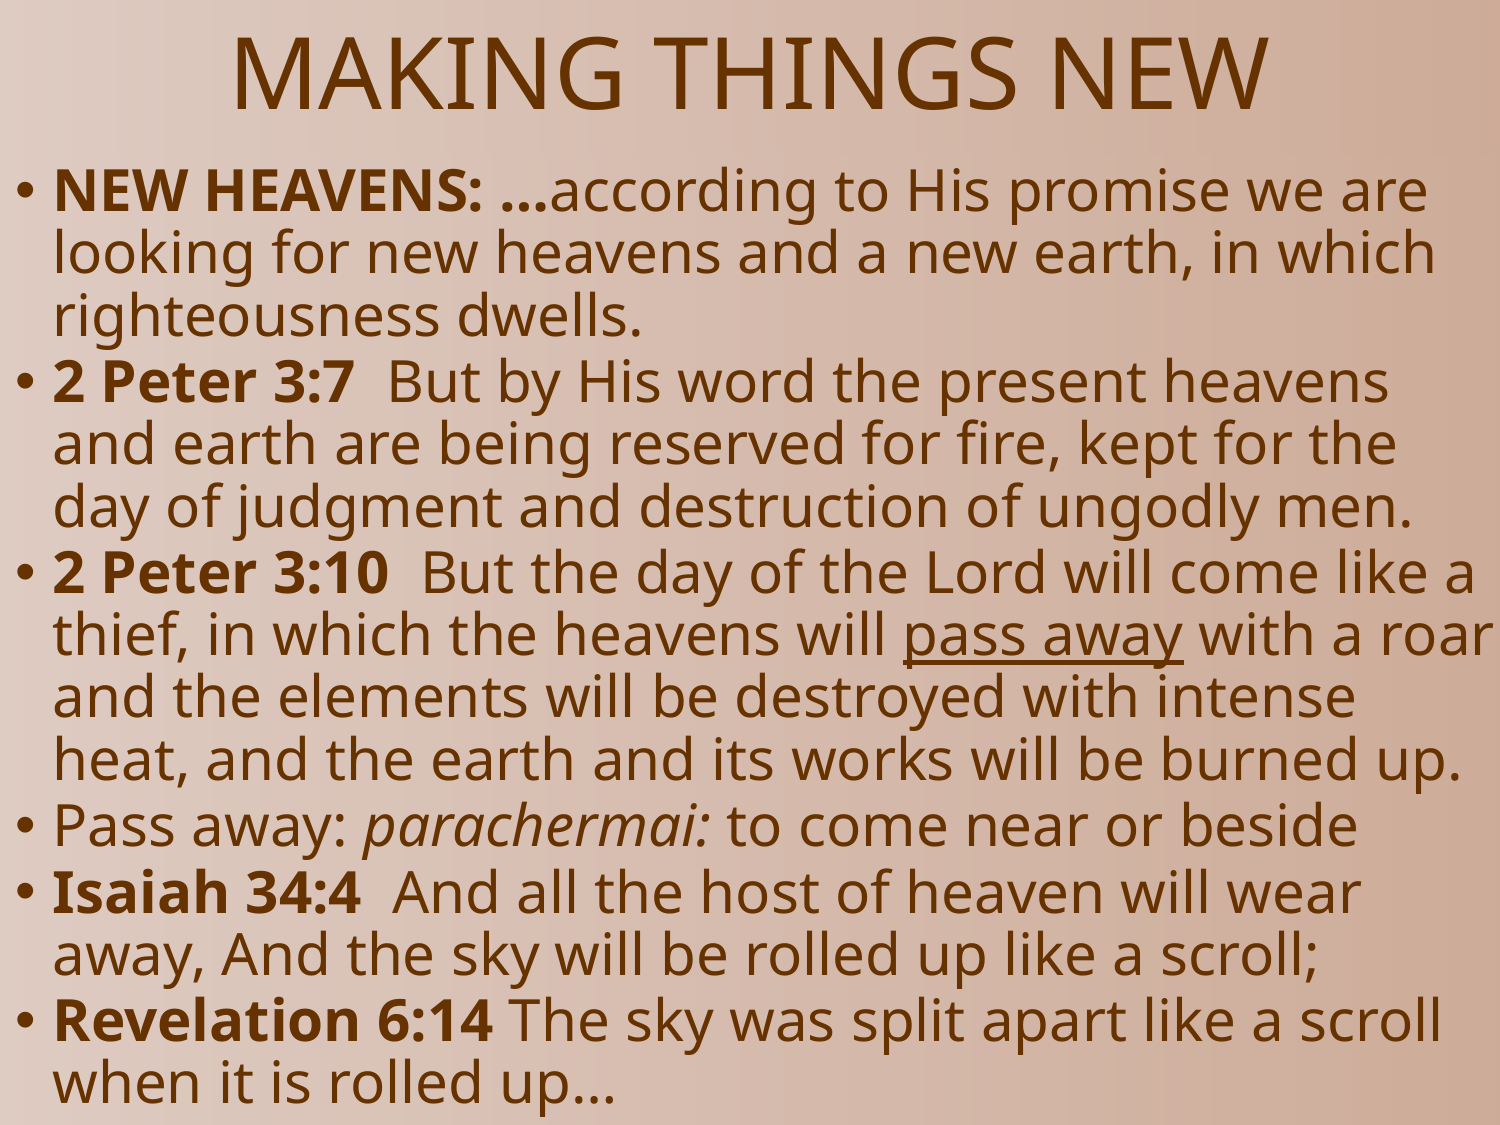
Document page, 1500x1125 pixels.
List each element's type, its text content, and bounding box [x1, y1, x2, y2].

title MAKING THINGS NEW [0, 0, 1500, 154]
list NEW HEAVENS: …according to His promise we are looking for new heavens and a new earth, in which righteousness dwells. 2 Peter 3:7 But by His word the present heavens and earth are being reserved for fire, kept for the day of judgment and destruction of ungodly men. 2 Peter 3:10 But the day of the Lord will come like a thief, in which the heavens will pass away with a roar and the elements will be destroyed with intense heat, and the earth and its works will be burned up. Pass away: parachermai: to come near or beside Isaiah 34:4 And all the host of heaven will wear away, And the sky will be rolled up like a scroll; Revelation 6:14 The sky was split apart like a scroll when it is rolled up… [0, 154, 1500, 1125]
